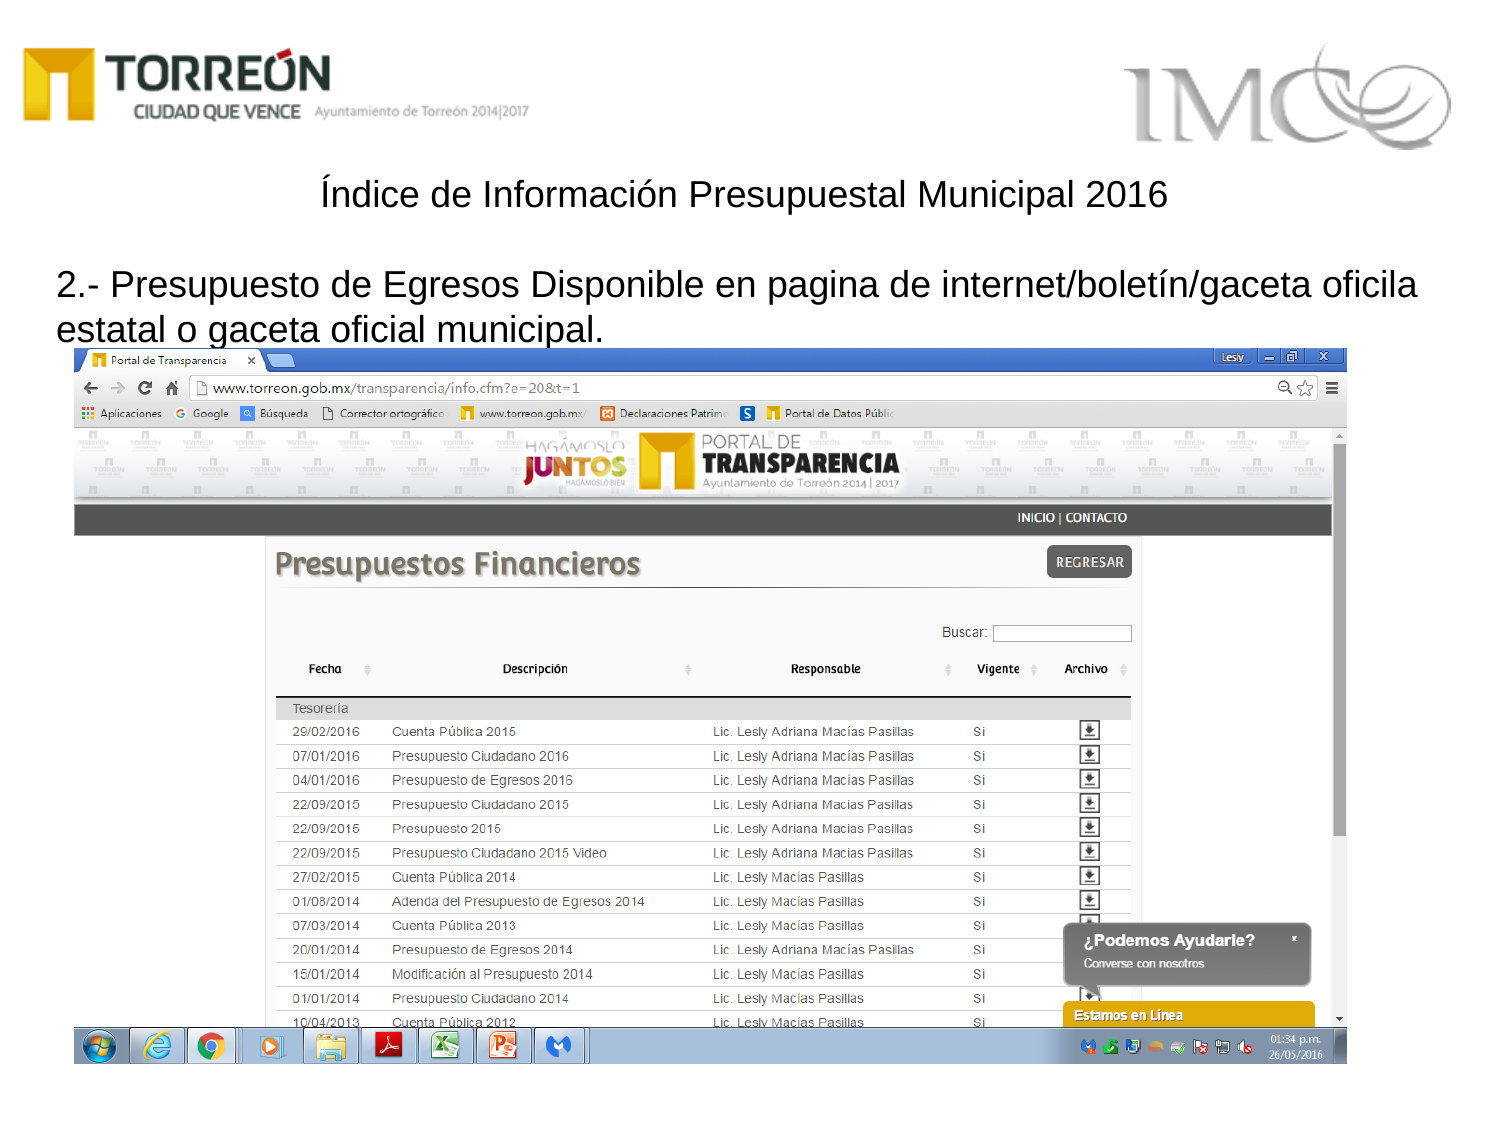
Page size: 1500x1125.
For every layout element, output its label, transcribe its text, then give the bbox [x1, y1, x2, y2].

picture [1124, 38, 1452, 151]
picture [74, 347, 1347, 1064]
text_box Índice de Información Presupuestal Municipal 2016 2.- Presupuesto de Egresos Disponible en pagina de internet/boletín/gaceta oficila estatal o gaceta oficial municipal. [42, 160, 1447, 327]
picture [19, 44, 569, 129]
